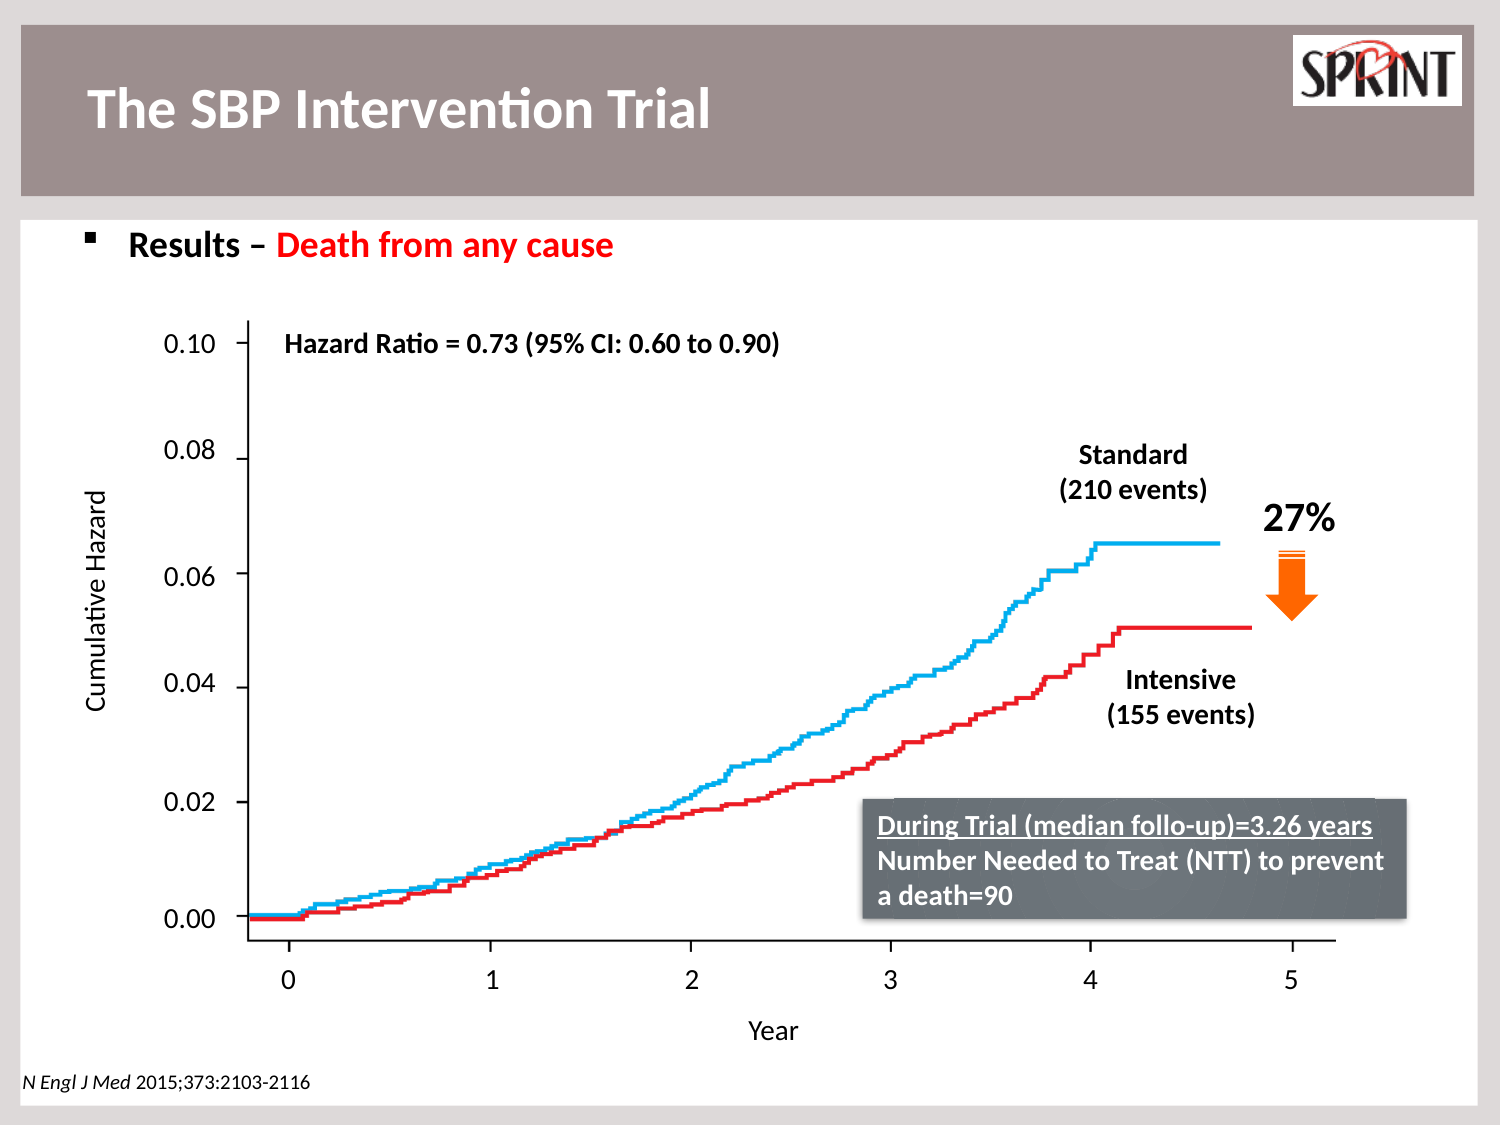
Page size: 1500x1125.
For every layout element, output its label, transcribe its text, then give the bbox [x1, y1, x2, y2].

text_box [67, 307, 1409, 1055]
text_box Results – Death from any cause [67, 212, 630, 273]
text_box N Engl J Med 2015;373:2103-2116 [20, 1069, 311, 1095]
picture [1292, 34, 1463, 107]
text_box The SBP Intervention Trial [72, 62, 742, 149]
